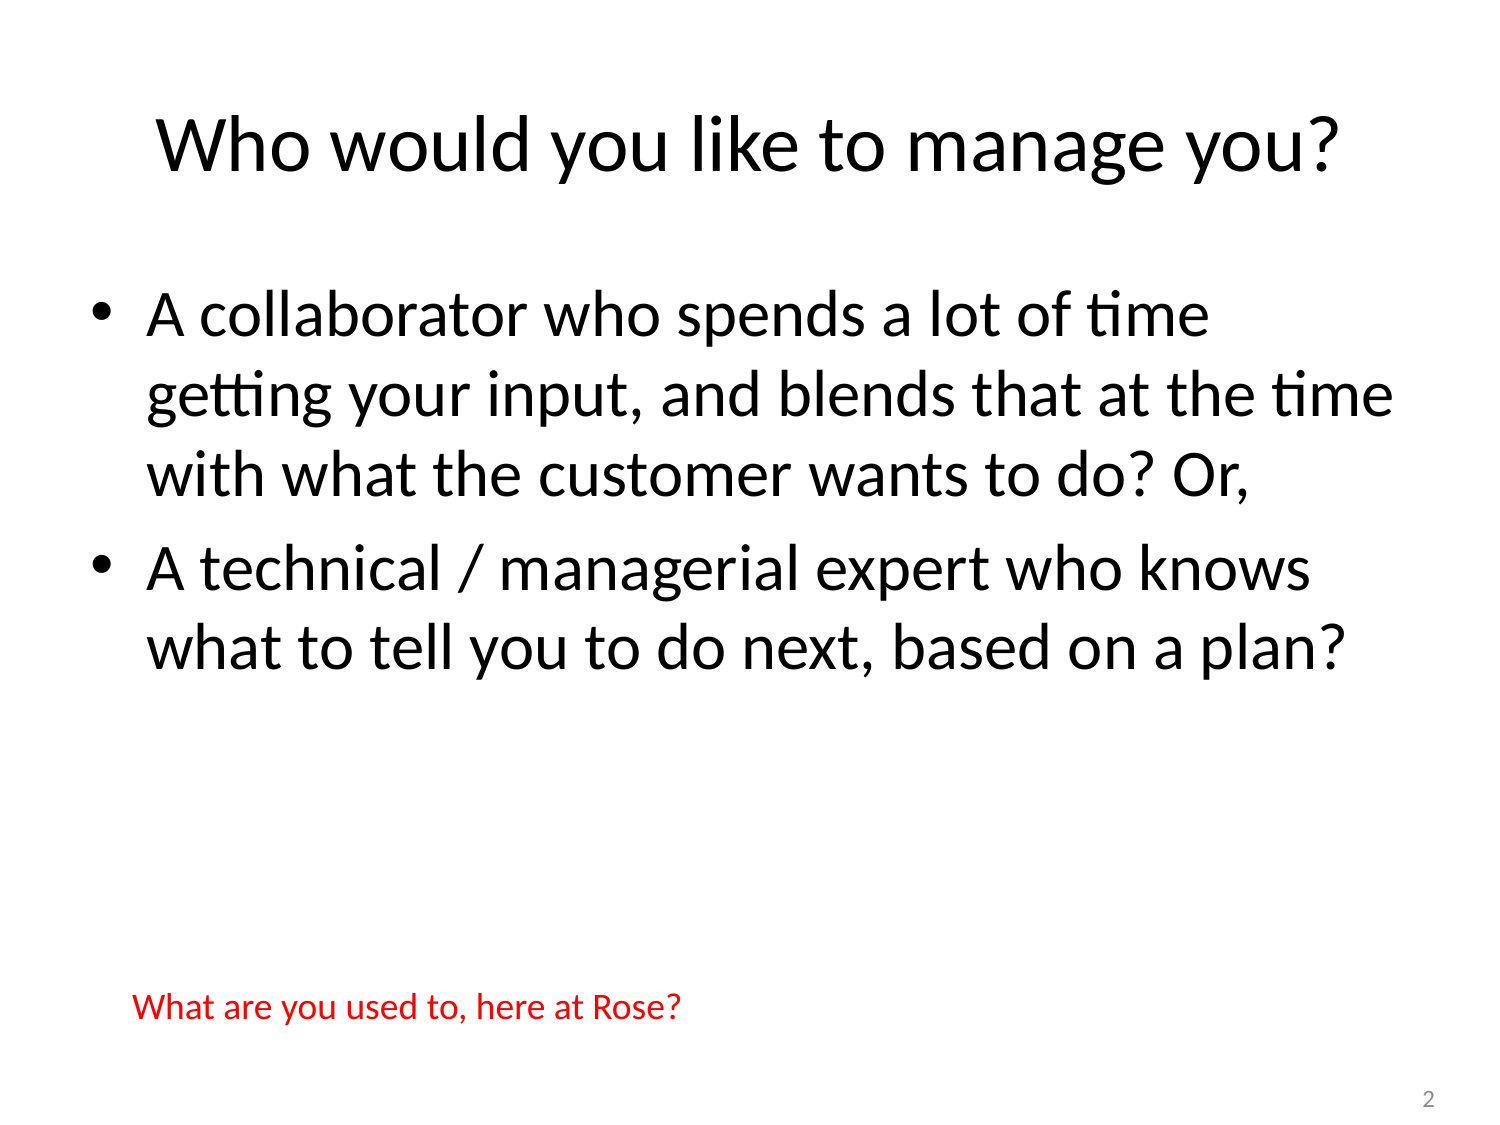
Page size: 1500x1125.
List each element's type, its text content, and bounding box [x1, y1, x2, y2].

list A collaborator who spends a lot of time getting your input, and blends that at the time with what the customer wants to do? Or, A technical / managerial expert who knows what to tell you to do next, based on a plan? [75, 262, 1425, 1005]
text_box What are you used to, here at Rose? [117, 974, 699, 1035]
title Who would you like to manage you? [75, 45, 1425, 233]
